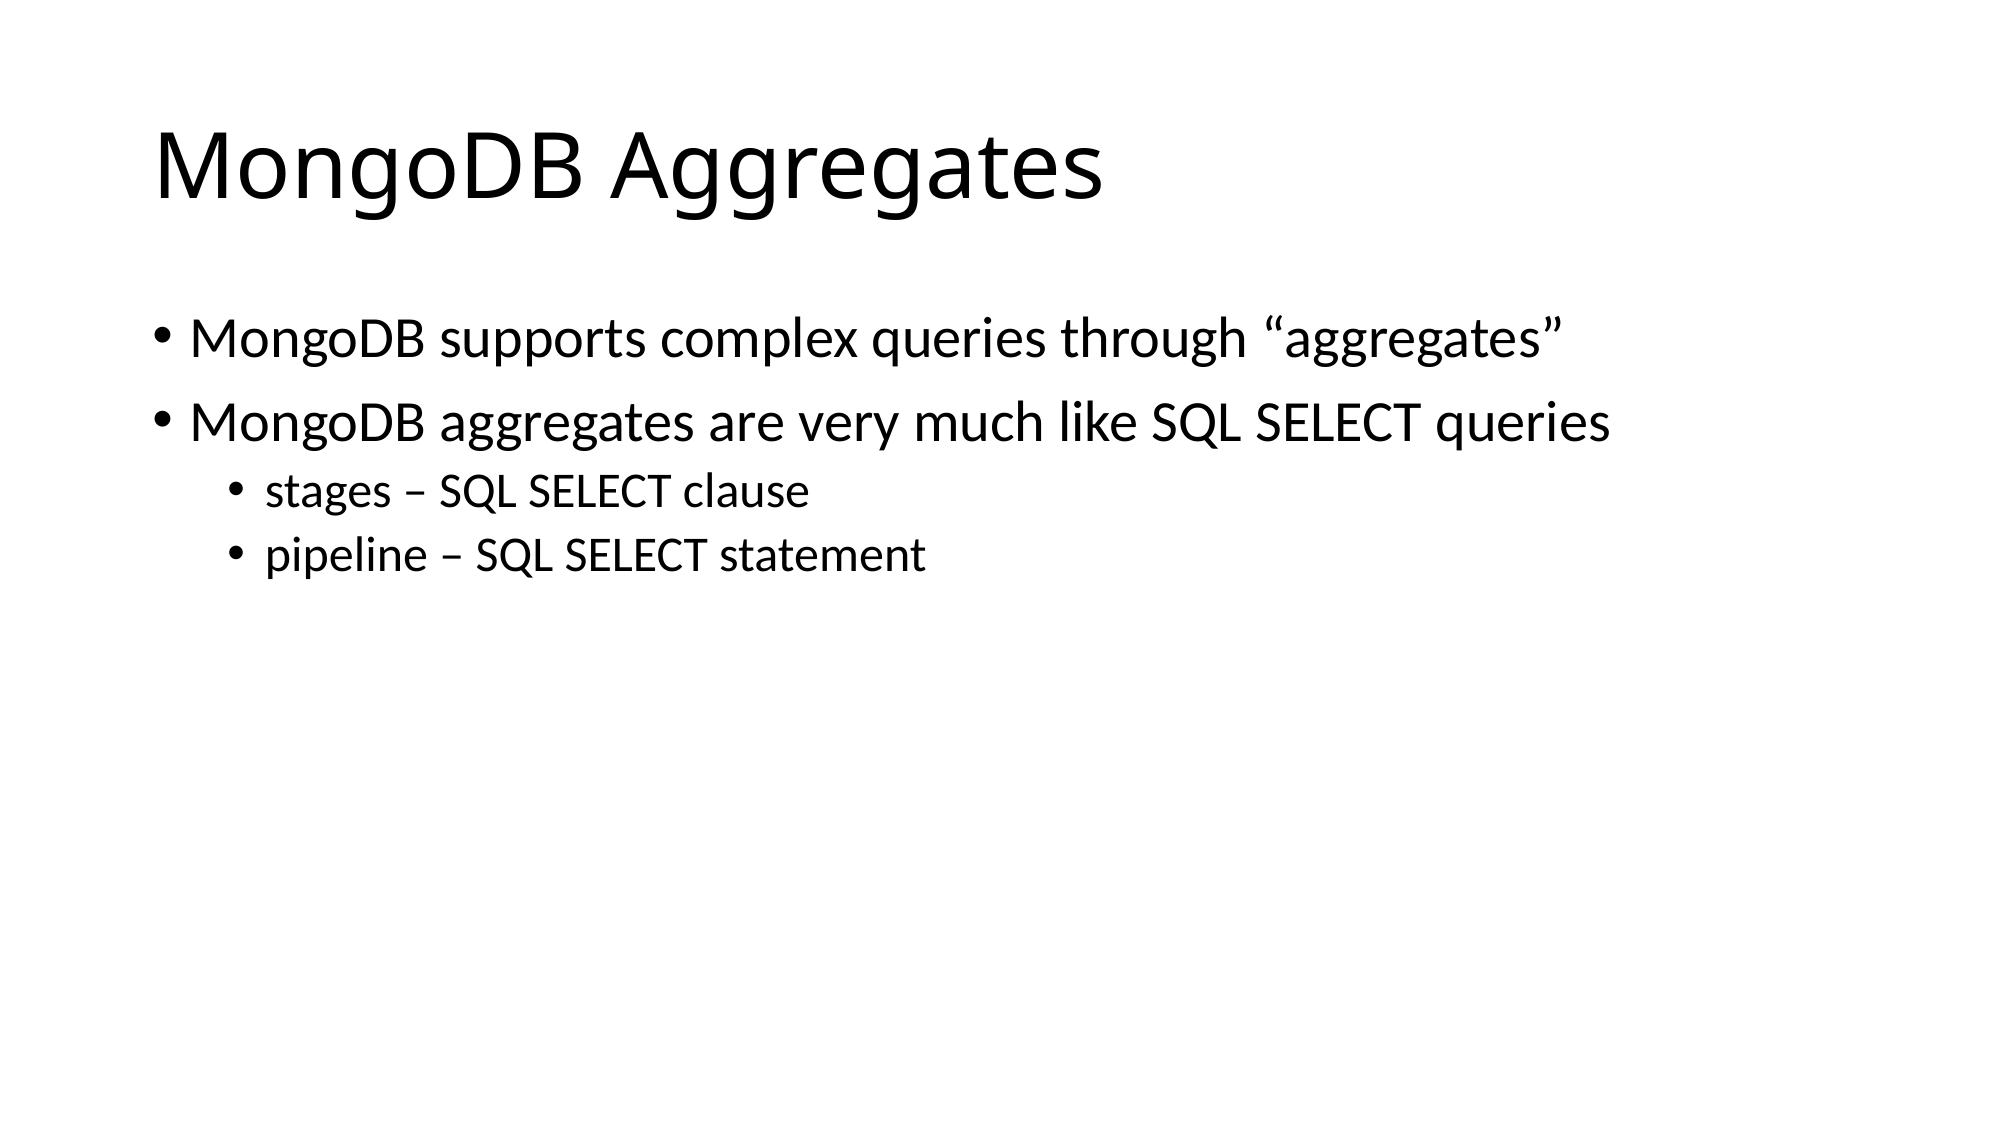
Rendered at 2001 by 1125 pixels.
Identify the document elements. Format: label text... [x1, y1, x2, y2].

title MongoDB Aggregates [137, 59, 1863, 278]
list MongoDB supports complex queries through “aggregates” MongoDB aggregates are very much like SQL SELECT queries stages – SQL SELECT clause pipeline – SQL SELECT statement [137, 299, 1863, 1014]
